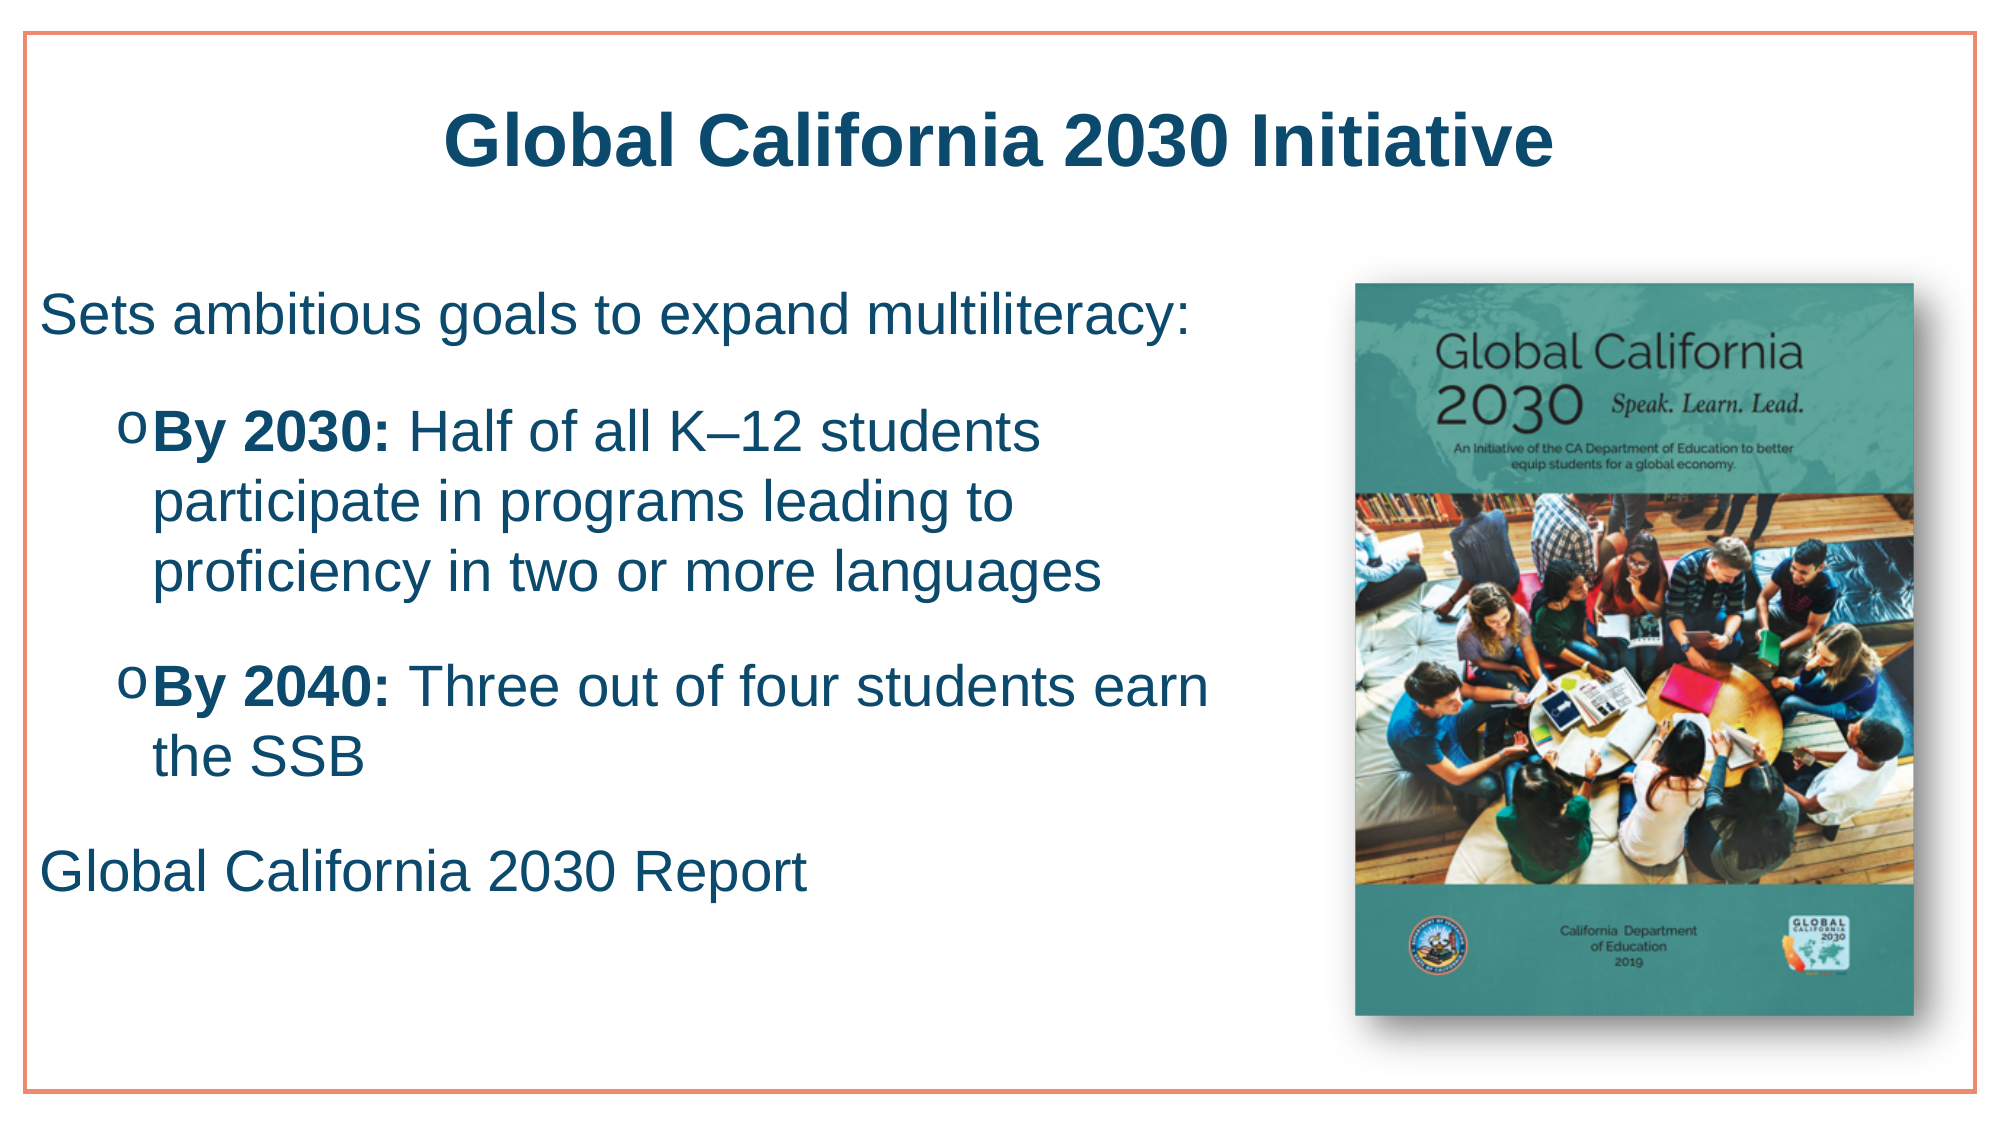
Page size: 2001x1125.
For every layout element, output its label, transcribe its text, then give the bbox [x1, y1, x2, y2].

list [1325, 253, 1975, 1077]
title Global California 2030 Initiative [24, 33, 1975, 251]
list Sets ambitious goals to expand multiliteracy: By 2030: Half of all K–12 students participate in programs leading to proficiency in two or more languages By 2040: Three out of four students earn the SSB Global California 2030 Report [24, 268, 1272, 1092]
